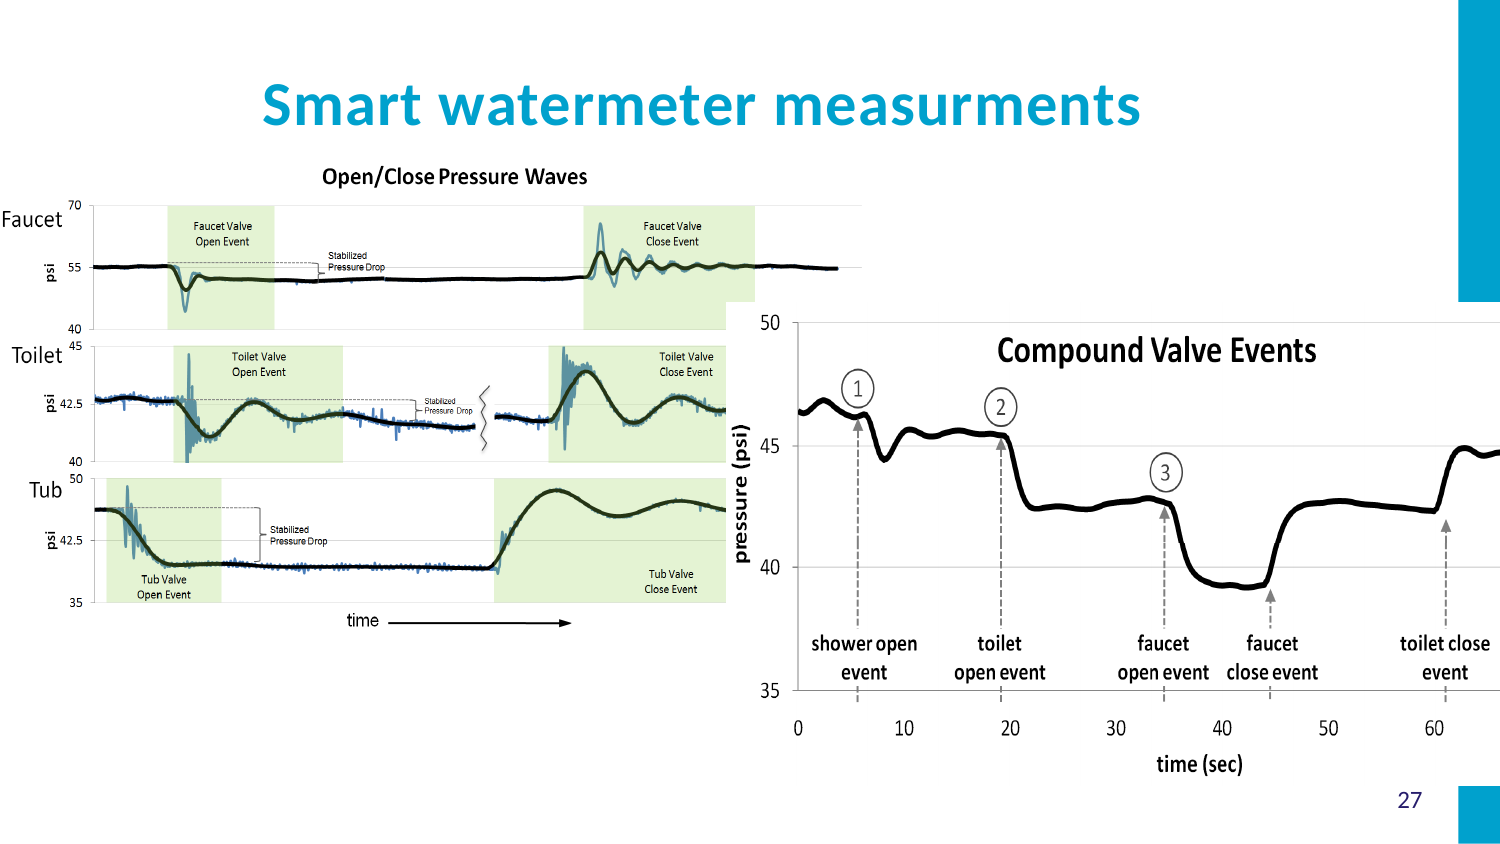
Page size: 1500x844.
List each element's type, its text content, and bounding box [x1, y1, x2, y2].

picture [0, 161, 1500, 786]
slide_number 27 [1361, 795, 1459, 826]
list Smart watermeter measurments [76, 55, 1329, 139]
